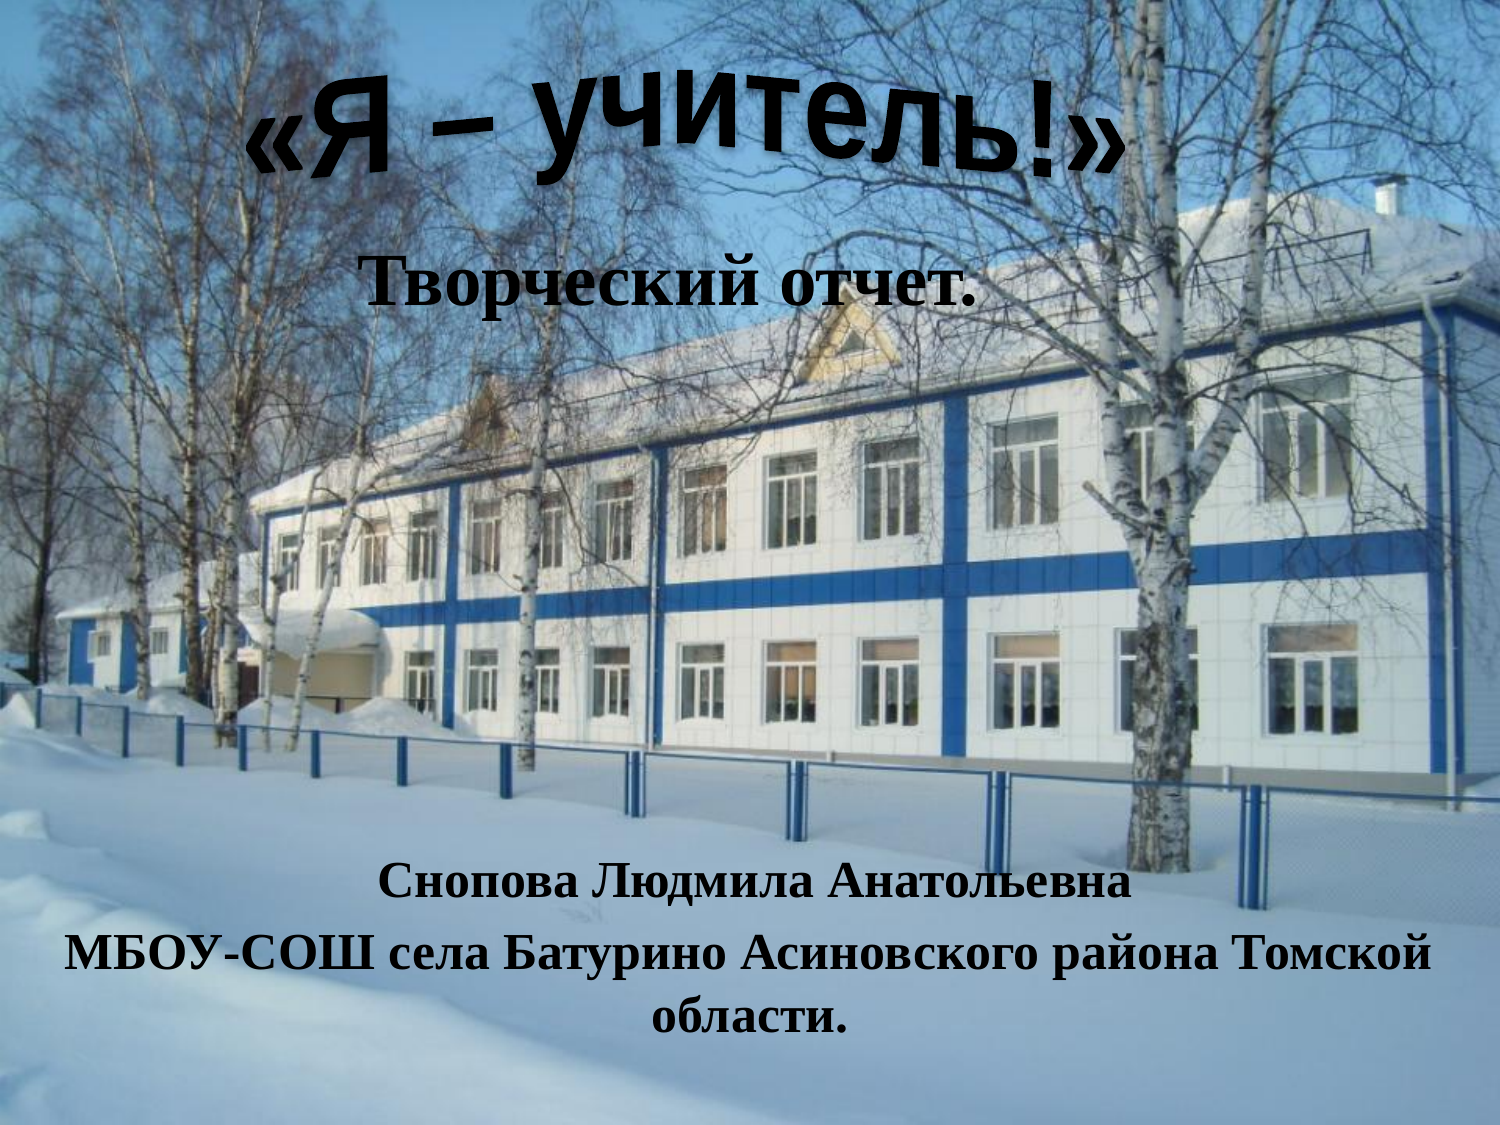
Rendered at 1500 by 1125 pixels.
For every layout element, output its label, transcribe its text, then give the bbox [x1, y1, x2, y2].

text_box Творческий отчет. [343, 222, 994, 328]
picture [0, 0, 1500, 837]
subtitle Снопова Людмила Анатольевна МБОУ-СОШ села Батурино Асиновского района Томской области. [0, 837, 1500, 1125]
